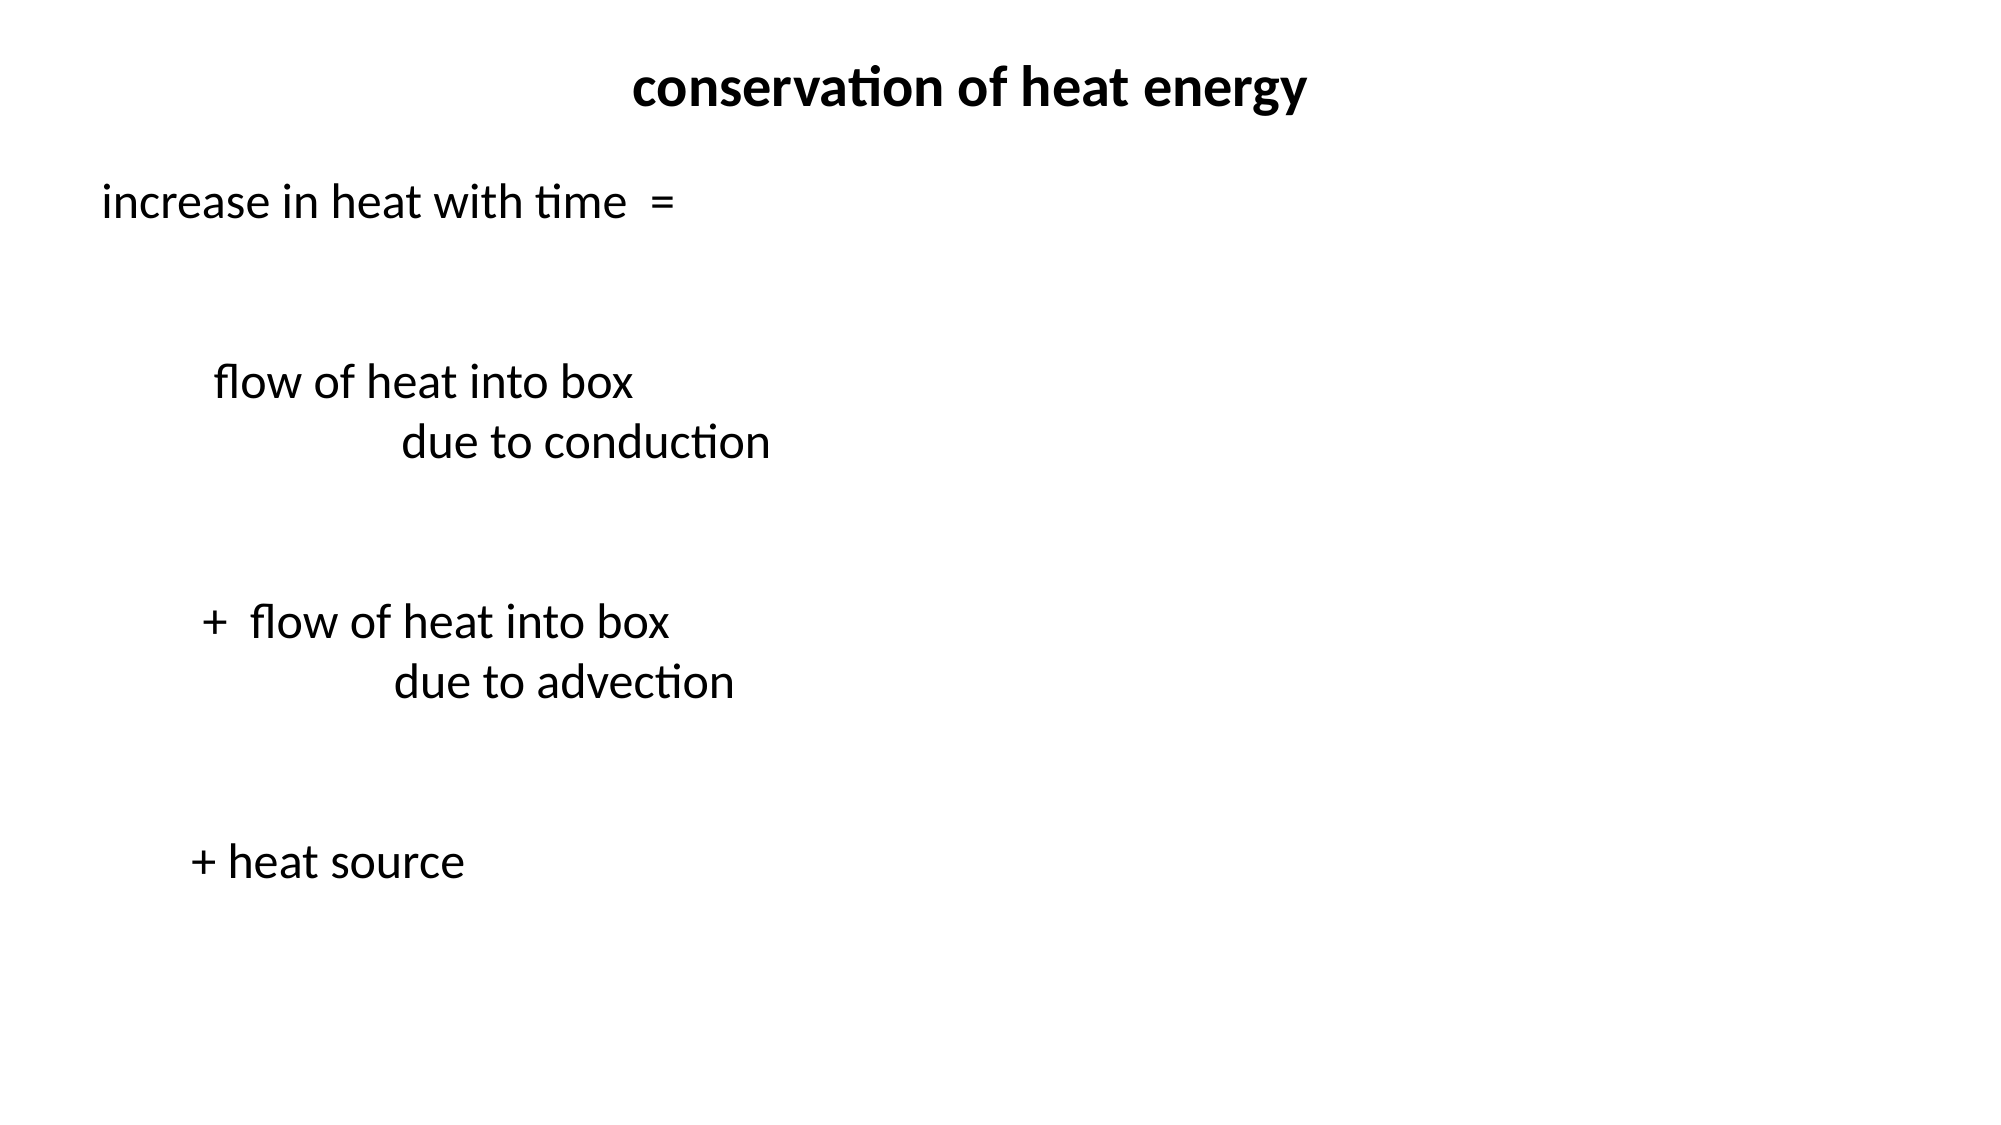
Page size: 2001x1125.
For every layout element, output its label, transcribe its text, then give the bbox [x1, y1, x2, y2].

text_box conservation of heat energy [618, 40, 1323, 126]
text_box increase in heat with time = flow of heat into box due to conduction + flow of heat into box due to advection + heat source [86, 161, 787, 896]
